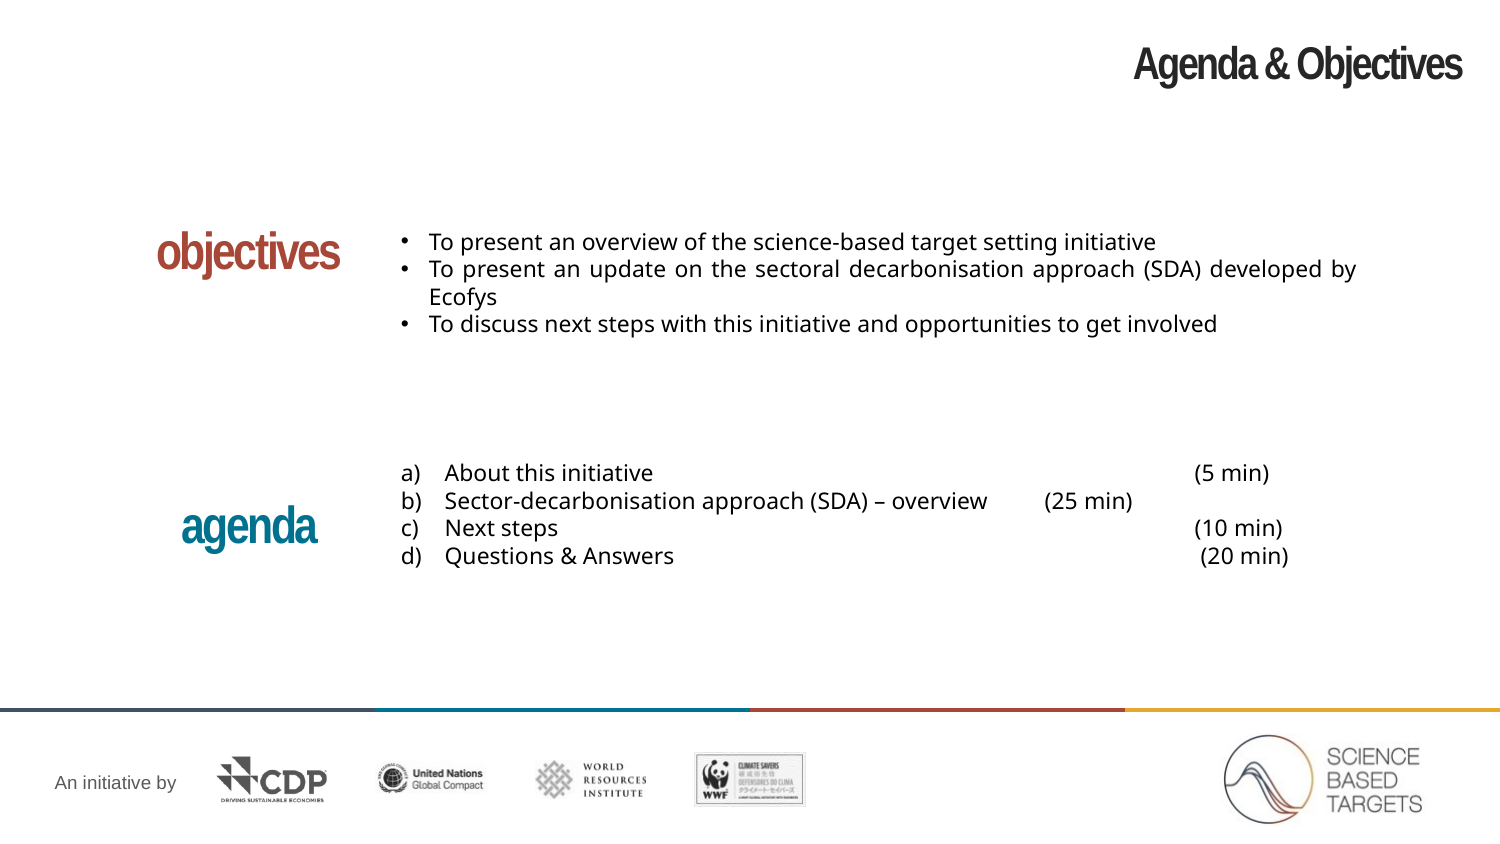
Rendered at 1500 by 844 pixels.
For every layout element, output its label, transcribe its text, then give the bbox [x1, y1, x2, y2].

text_box About this initiative (5 min) Sector-decarbonisation approach (SDA) – overview (25 min) Next steps (10 min) Questions & Answers (20 min) [389, 453, 1362, 575]
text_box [0, 709, 1500, 826]
text_box objectives [130, 195, 369, 303]
text_box agenda [130, 448, 369, 597]
text_box Agenda & Objectives [647, 27, 1476, 95]
text_box To present an overview of the science-based target setting initiative To present an update on the sectoral decarbonisation approach (SDA) developed by Ecofys To discuss next steps with this initiative and opportunities to get involved [389, 221, 1370, 343]
